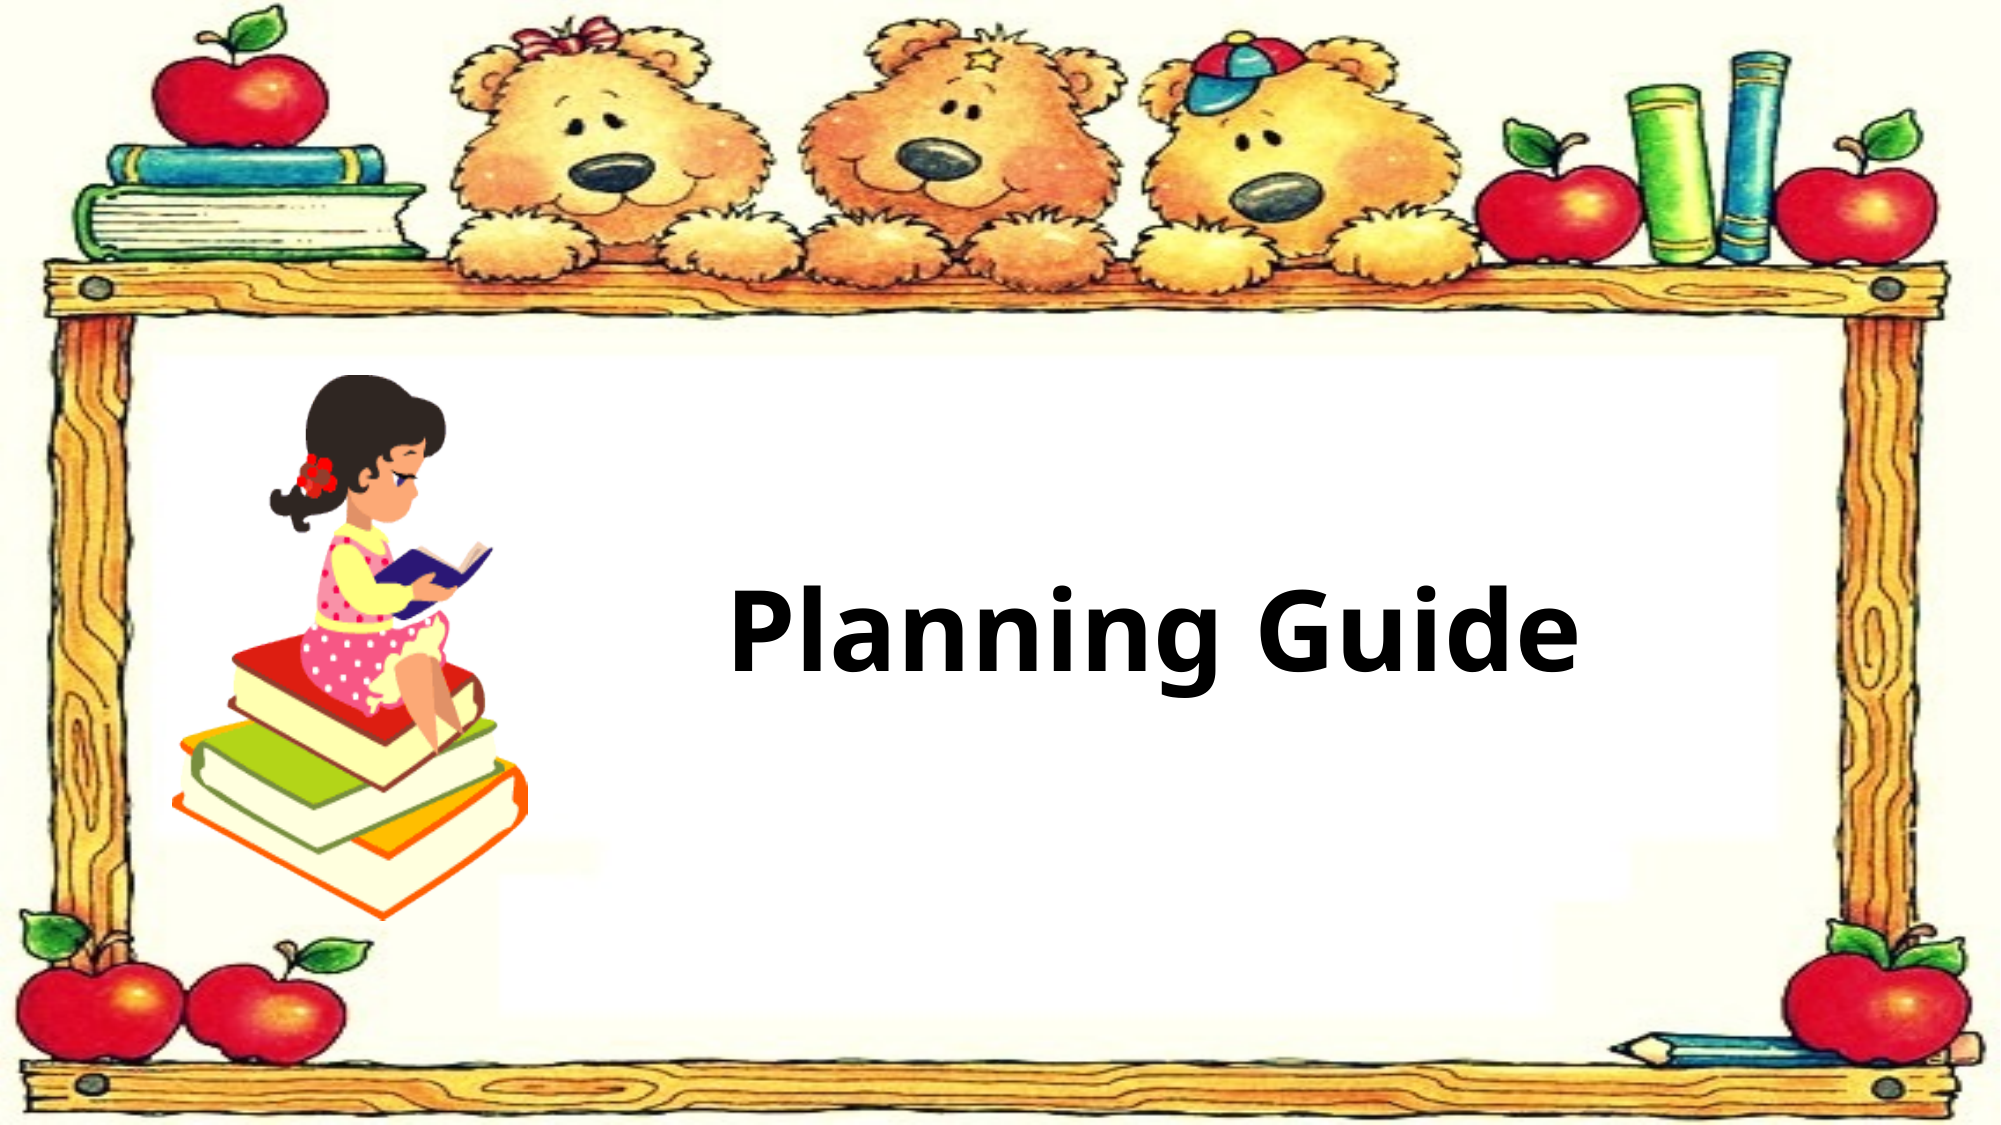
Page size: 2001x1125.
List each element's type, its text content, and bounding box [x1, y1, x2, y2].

picture [0, 0, 2001, 1125]
title Planning Guide [561, 375, 1775, 896]
